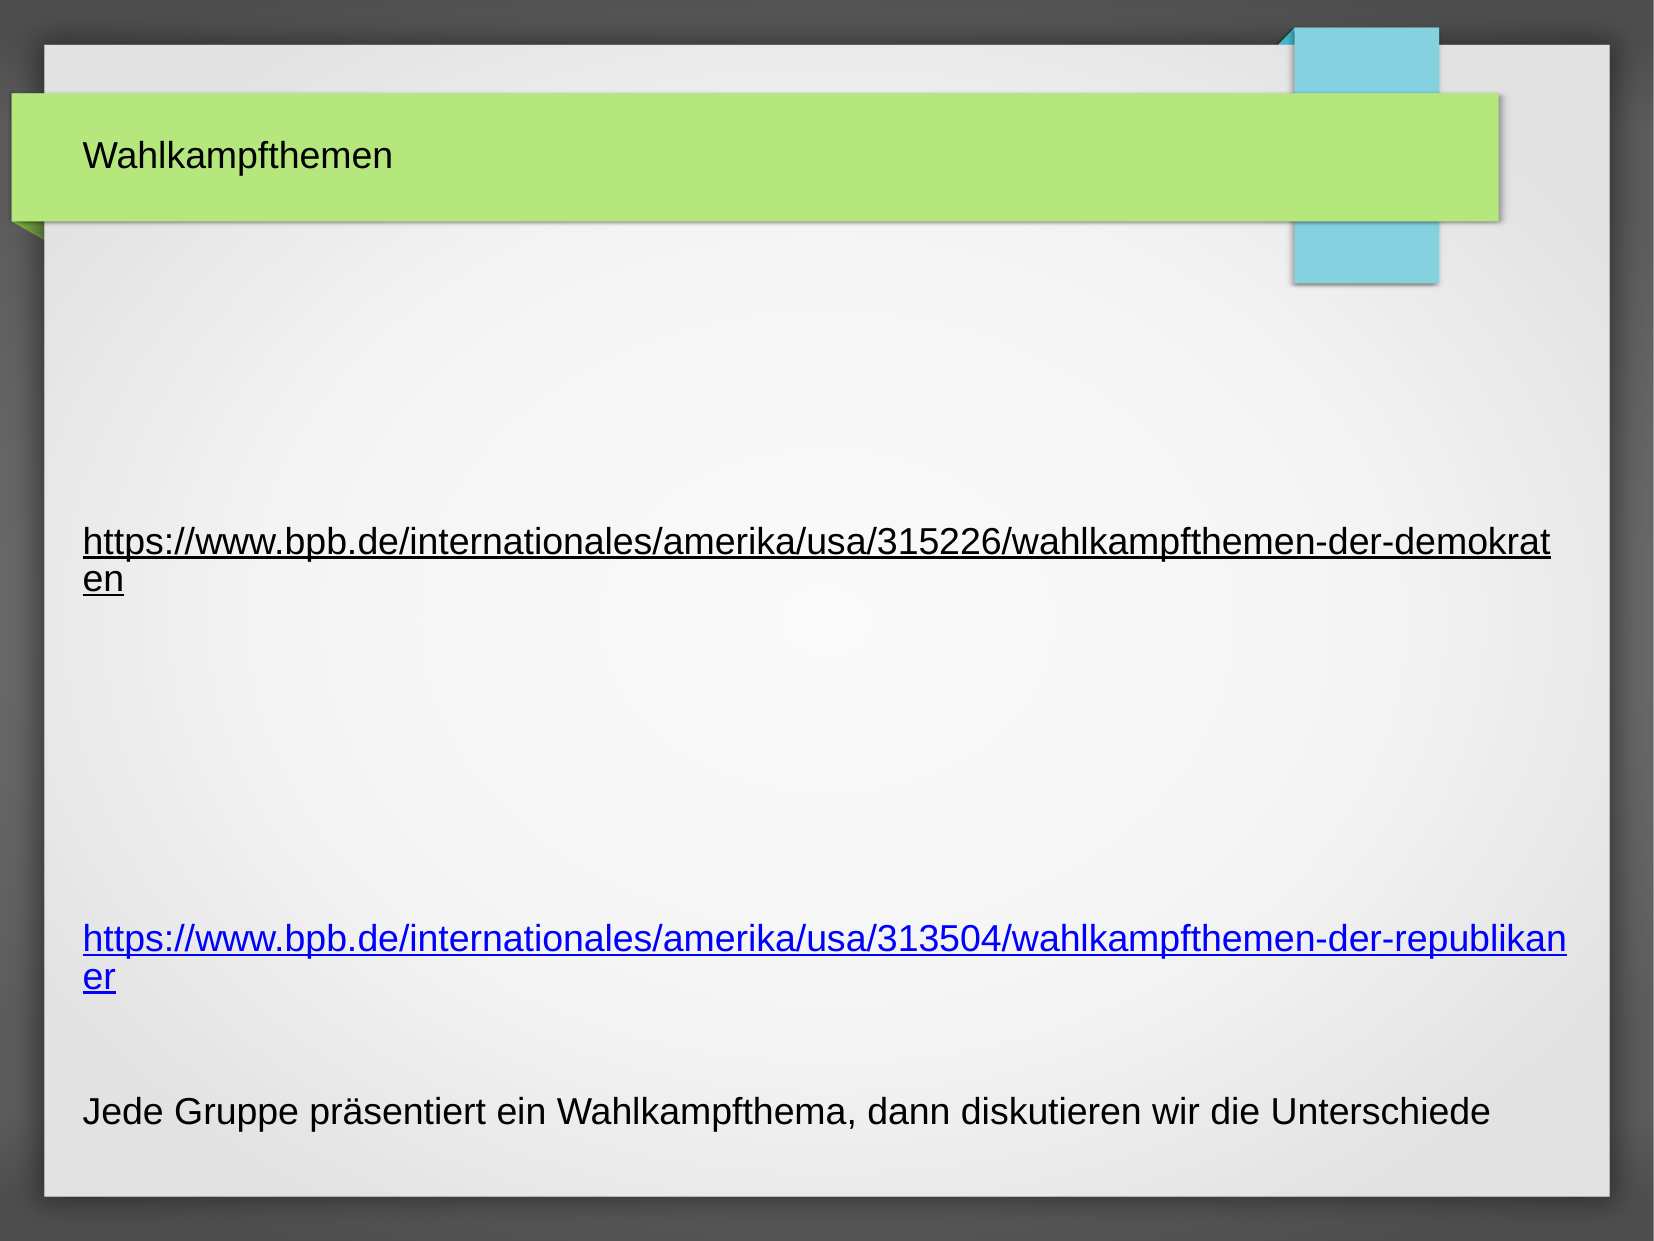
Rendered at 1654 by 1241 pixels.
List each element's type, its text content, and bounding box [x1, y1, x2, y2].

title Wahlkampfthemen [82, 94, 1264, 213]
picture [0, 0, 1654, 1241]
subtitle https://www.bpb.de/internationales/amerika/usa/315226/wahlkampfthemen-der-demokraten https://www.bpb.de/internationales/amerika/usa/313504/wahlkampfthemen-der-republikaner Jede Gruppe präsentiert ein Wahlkampfthema, dann diskutieren wir die Unterschiede [82, 295, 1571, 1241]
